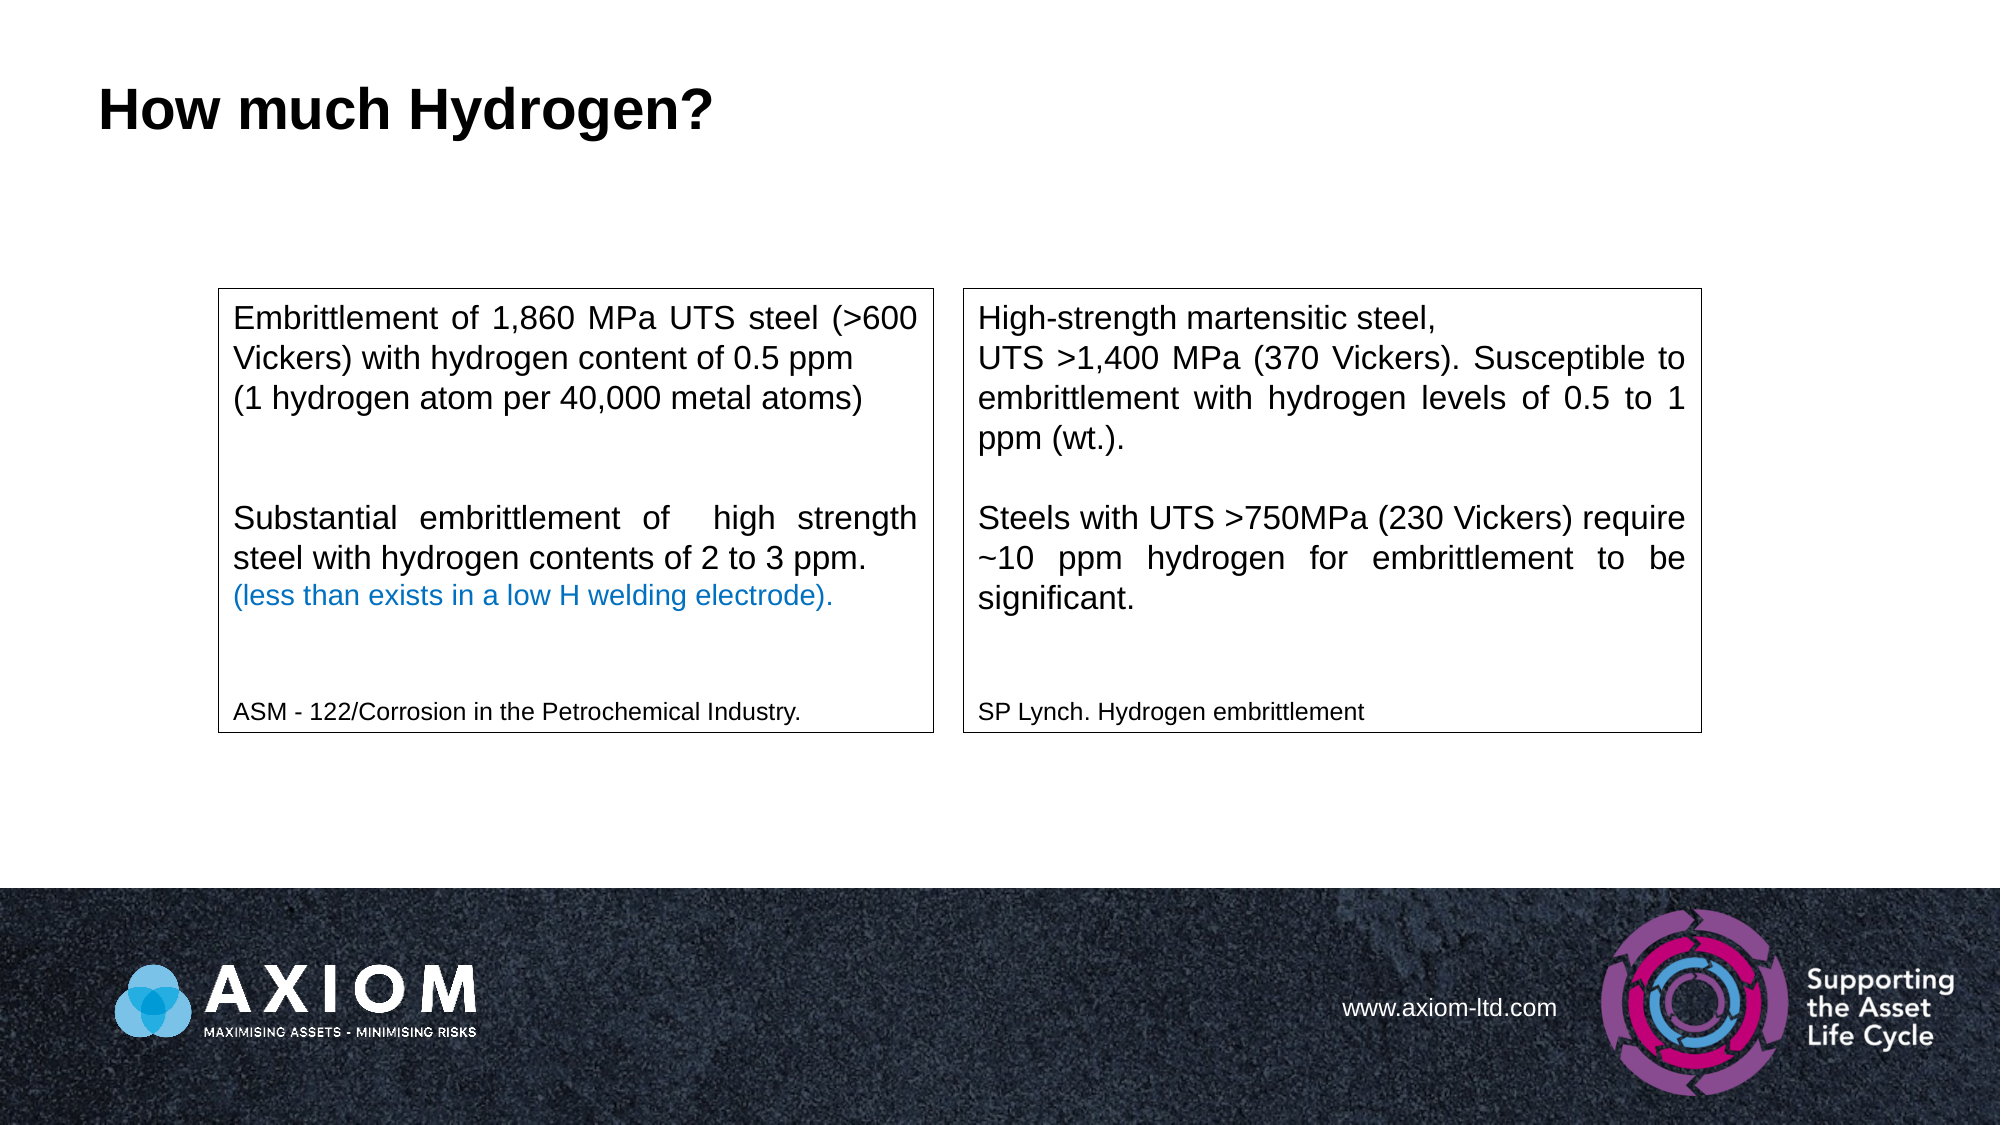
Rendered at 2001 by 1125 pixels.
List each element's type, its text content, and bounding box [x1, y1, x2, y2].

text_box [218, 288, 1702, 744]
picture [0, 888, 2000, 1125]
text_box How much Hydrogen? [83, 35, 1838, 150]
